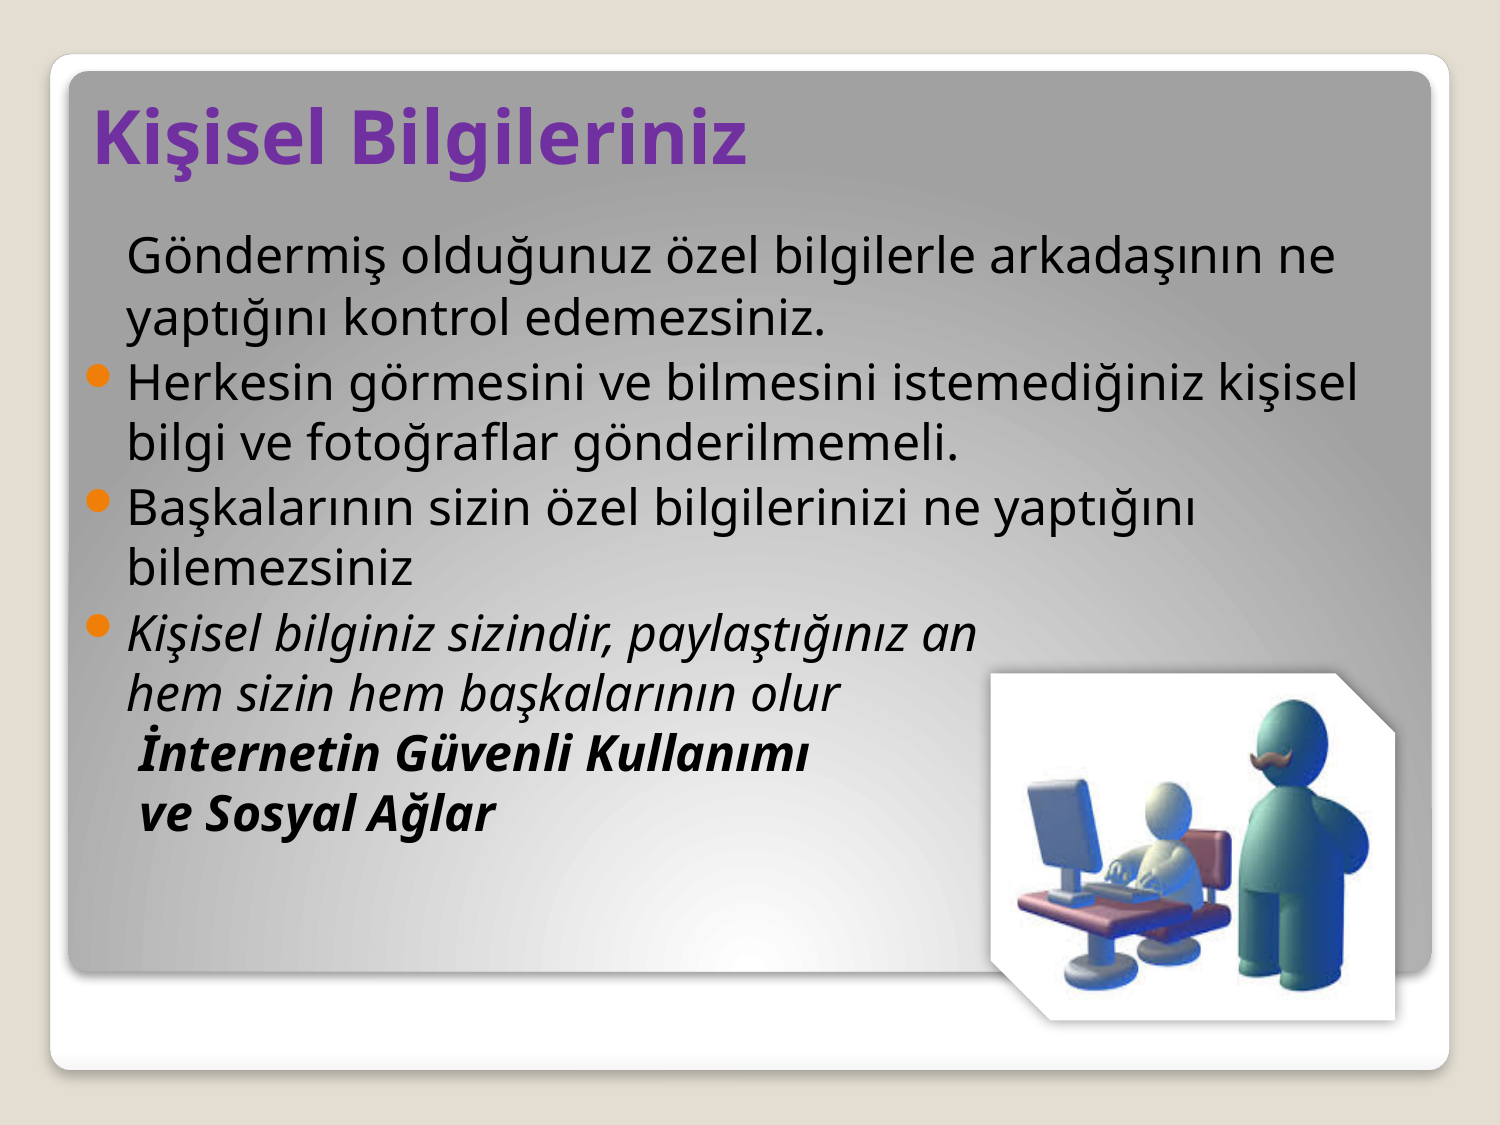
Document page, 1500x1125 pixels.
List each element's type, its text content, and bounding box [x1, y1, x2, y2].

picture [997, 680, 1389, 1014]
list Göndermiş olduğunuz özel bilgilerle arkadaşının ne yaptığını kontrol edemezsiniz. Herkesin görmesini ve bilmesini istemediğiniz kişisel bilgi ve fotoğraflar gönderilmemeli. Başkalarının sizin özel bilgilerinizi ne yaptığını bilemezsiniz Kişisel bilginiz sizindir, paylaştığınız an hem sizin hem başkalarının olur İnternetin Güvenli Kullanımı ve Sosyal Ağlar [53, 125, 1404, 868]
title Kişisel Bilgileriniz [76, 0, 1427, 188]
